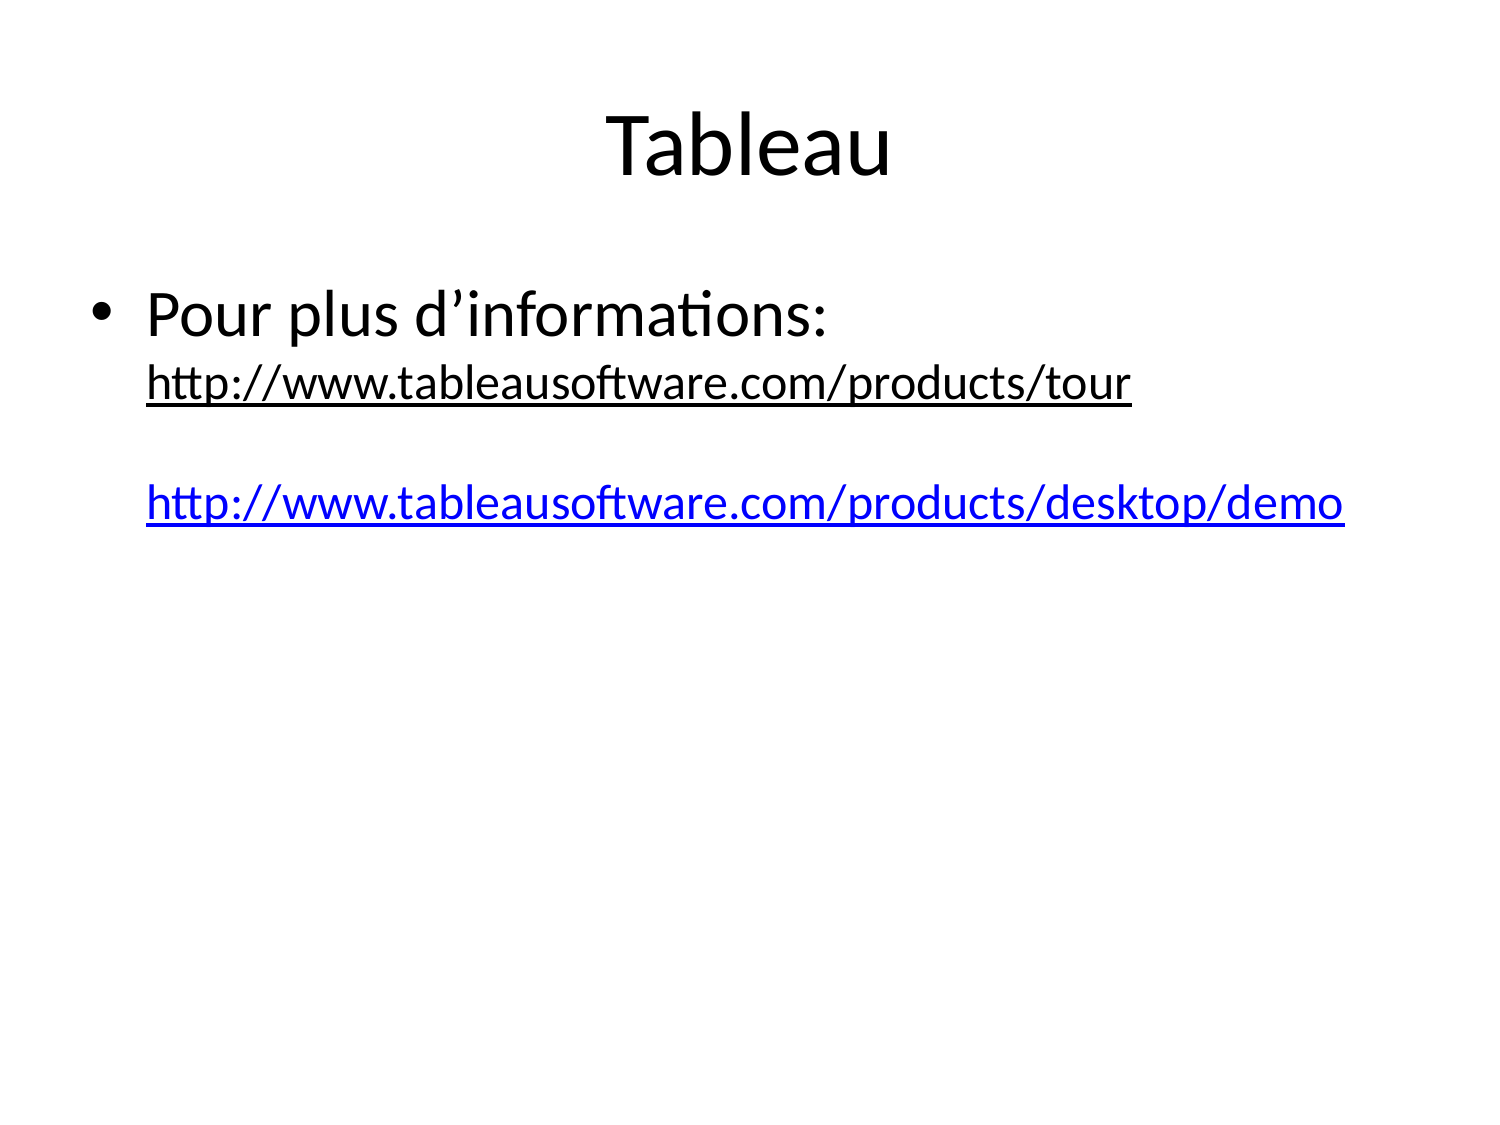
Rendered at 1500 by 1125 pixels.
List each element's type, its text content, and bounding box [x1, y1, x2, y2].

list Pour plus d’informations: http://www.tableausoftware.com/products/tour http://www.tableausoftware.com/products/desktop/demo [75, 262, 1425, 1005]
title Tableau [75, 45, 1425, 233]
